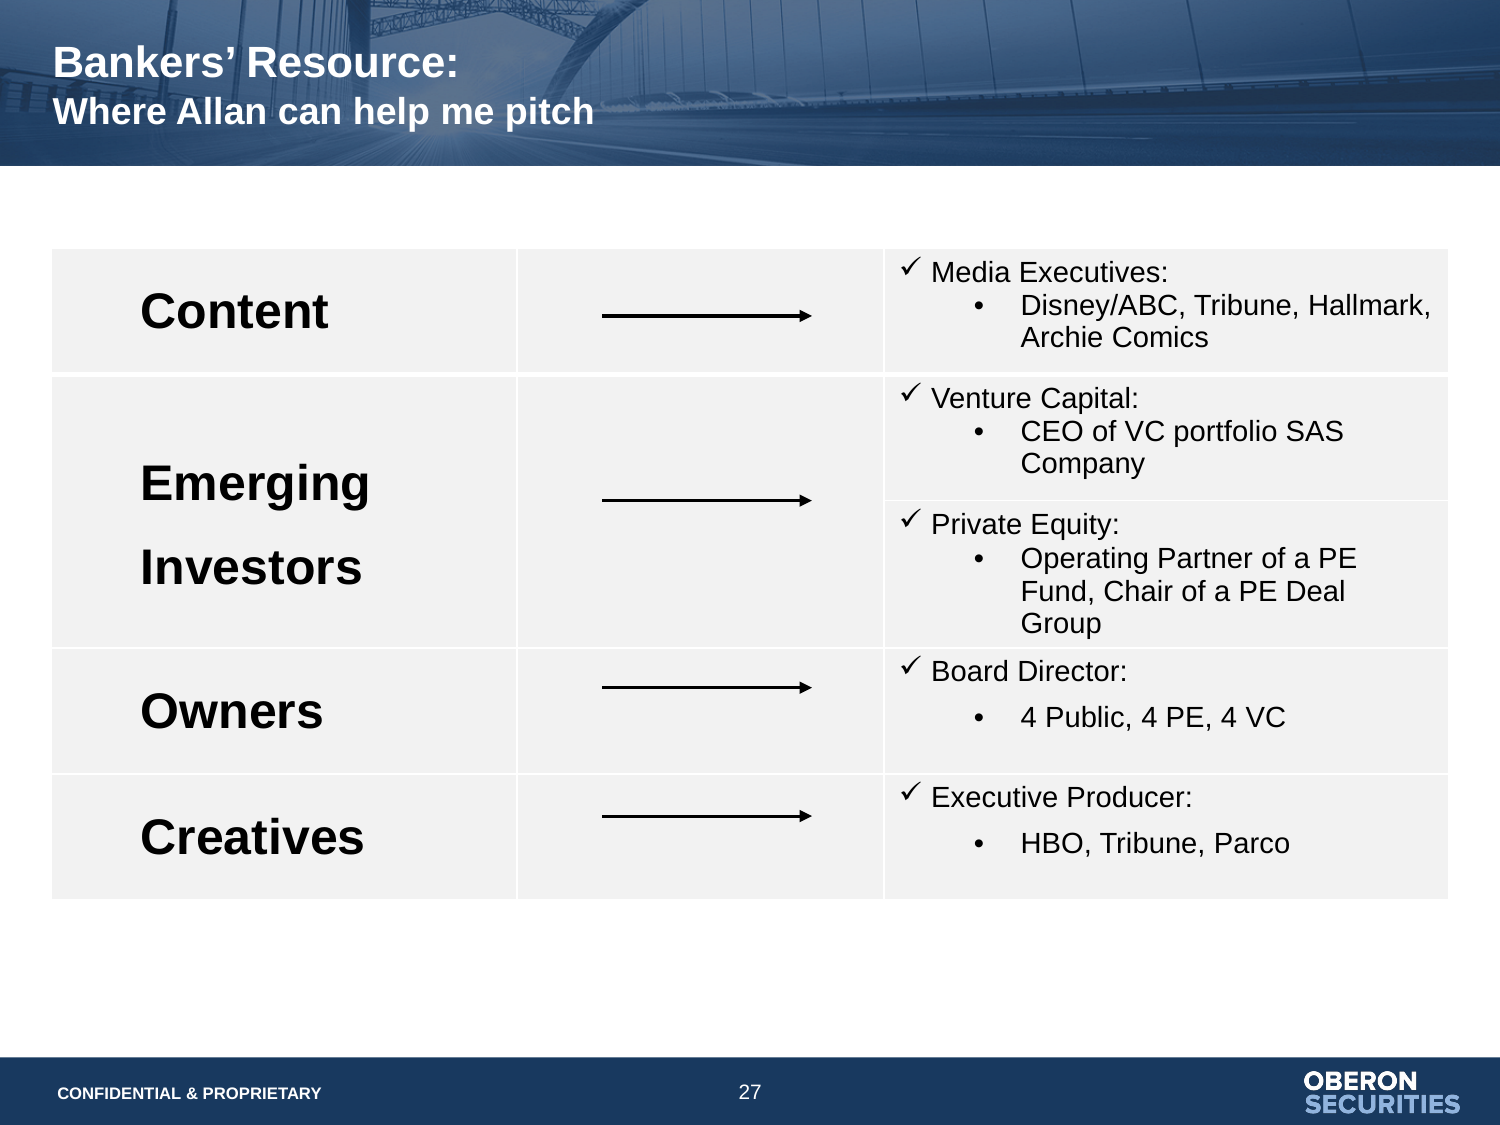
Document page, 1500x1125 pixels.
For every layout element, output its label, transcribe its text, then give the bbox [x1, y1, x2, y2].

table_cell [518, 775, 883, 899]
table_header Media Executives: Disney/ABC, Tribune, Hallmark, Archie Comics [885, 249, 1448, 372]
table_cell Emerging Investors [52, 377, 516, 647]
picture [1304, 1071, 1460, 1114]
table_cell [518, 377, 883, 647]
table_cell Executive Producer: HBO, Tribune, Parco [885, 775, 1448, 899]
table_cell Private Equity: Operating Partner of a PE Fund, Chair of a PE Deal Group [885, 501, 1448, 647]
table_cell Owners [52, 649, 516, 773]
picture [0, 0, 1500, 166]
table_header [518, 249, 883, 372]
table_cell [518, 649, 883, 773]
table_cell Creatives [52, 775, 516, 899]
table_cell Board Director: 4 Public, 4 PE, 4 VC [885, 649, 1448, 773]
title Bankers’ Resource: Where Allan can help me pitch [37, 26, 1463, 140]
table_header Content [52, 249, 516, 372]
table_cell Venture Capital: CEO of VC portfolio SAS Company [885, 377, 1448, 500]
